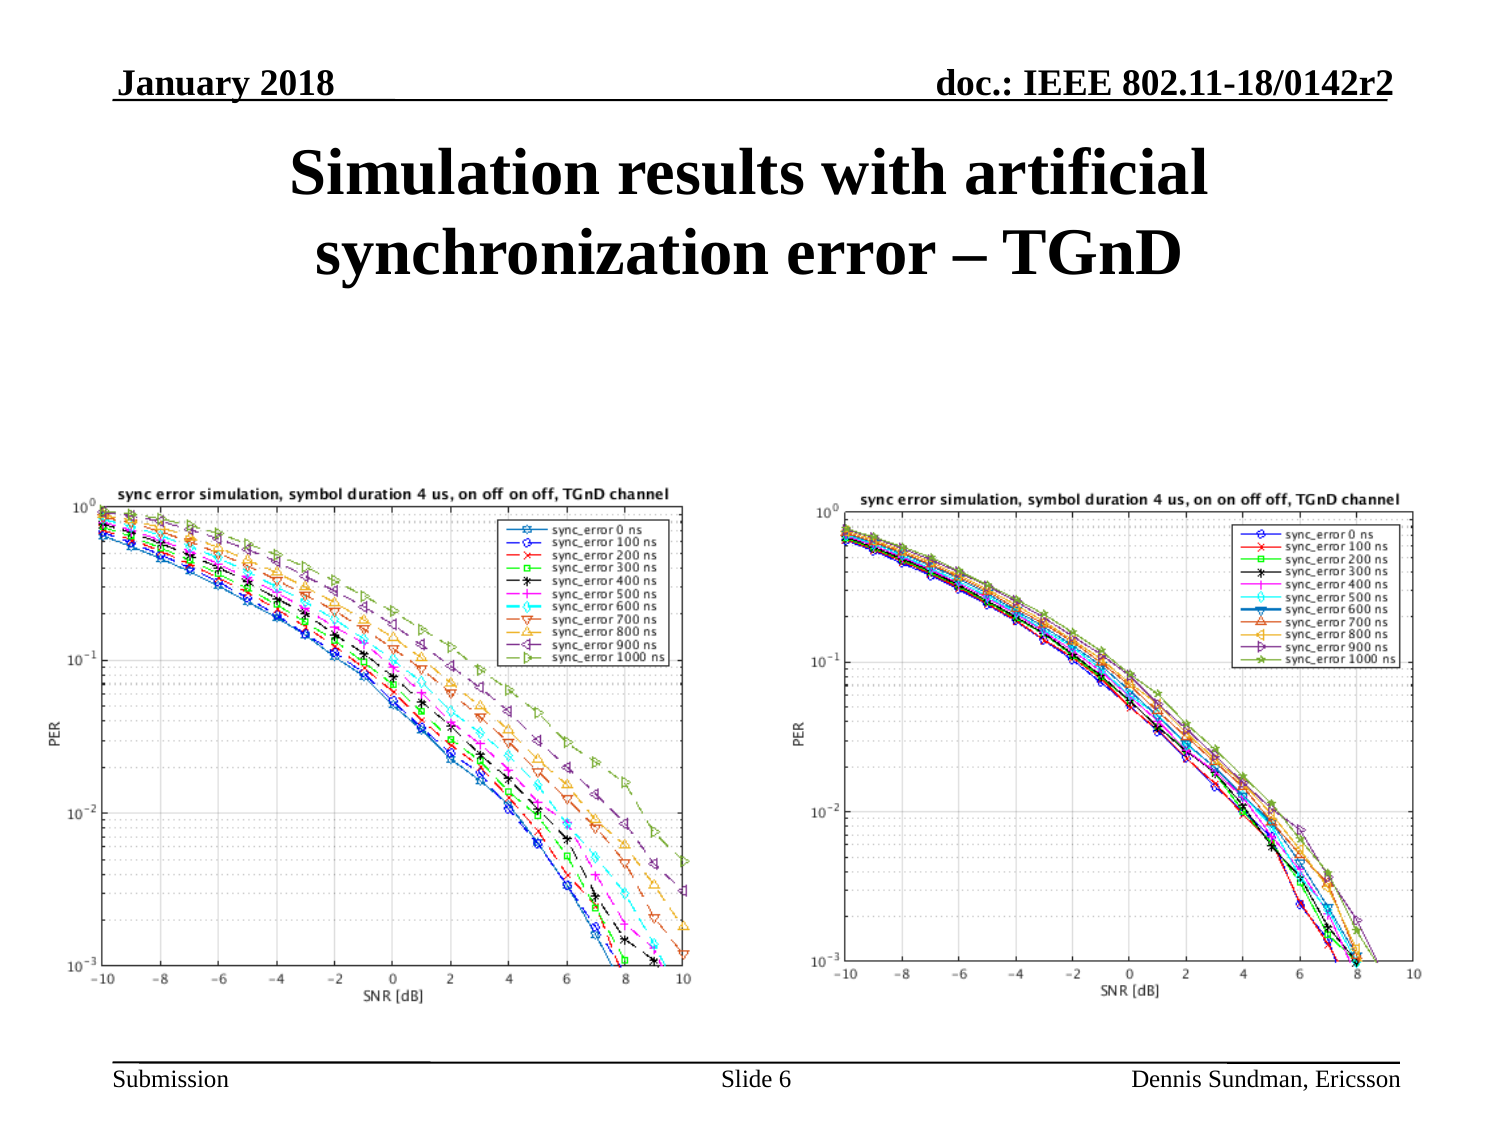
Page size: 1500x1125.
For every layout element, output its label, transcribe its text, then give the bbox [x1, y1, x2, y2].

footer Dennis Sundman, Ericsson [1007, 1061, 1402, 1093]
slide_number Slide 6 [712, 1061, 800, 1123]
picture [5, 466, 1483, 1029]
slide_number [116, 58, 507, 104]
title Simulation results with artificial synchronization error – TGnD [112, 111, 1388, 303]
